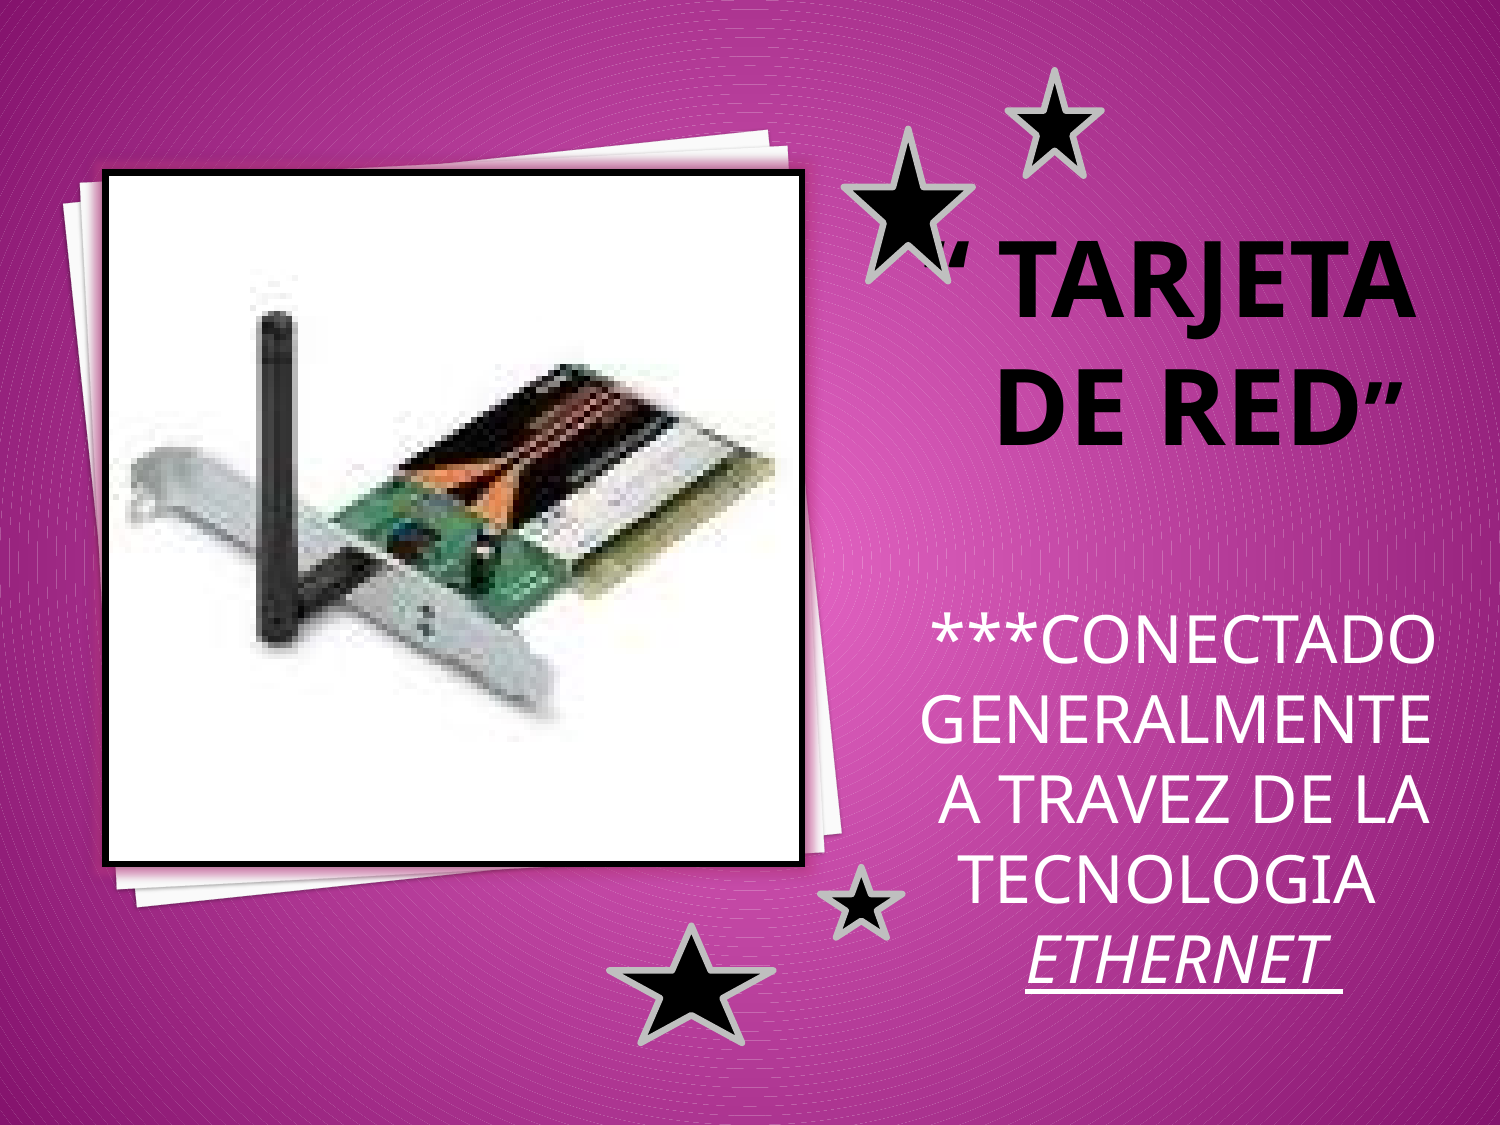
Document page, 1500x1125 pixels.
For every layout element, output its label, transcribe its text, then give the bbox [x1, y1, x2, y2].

picture [108, 175, 800, 862]
list ***CONECTADO GENERALMENTE A TRAVEZ DE LA TECNOLOGIA ETHERNET [890, 527, 1465, 1020]
text_box [606, 922, 777, 1047]
text_box [840, 125, 976, 285]
title “ TARJETA DE RED” [902, 210, 1465, 467]
text_box [1004, 66, 1105, 179]
text_box [817, 863, 906, 941]
